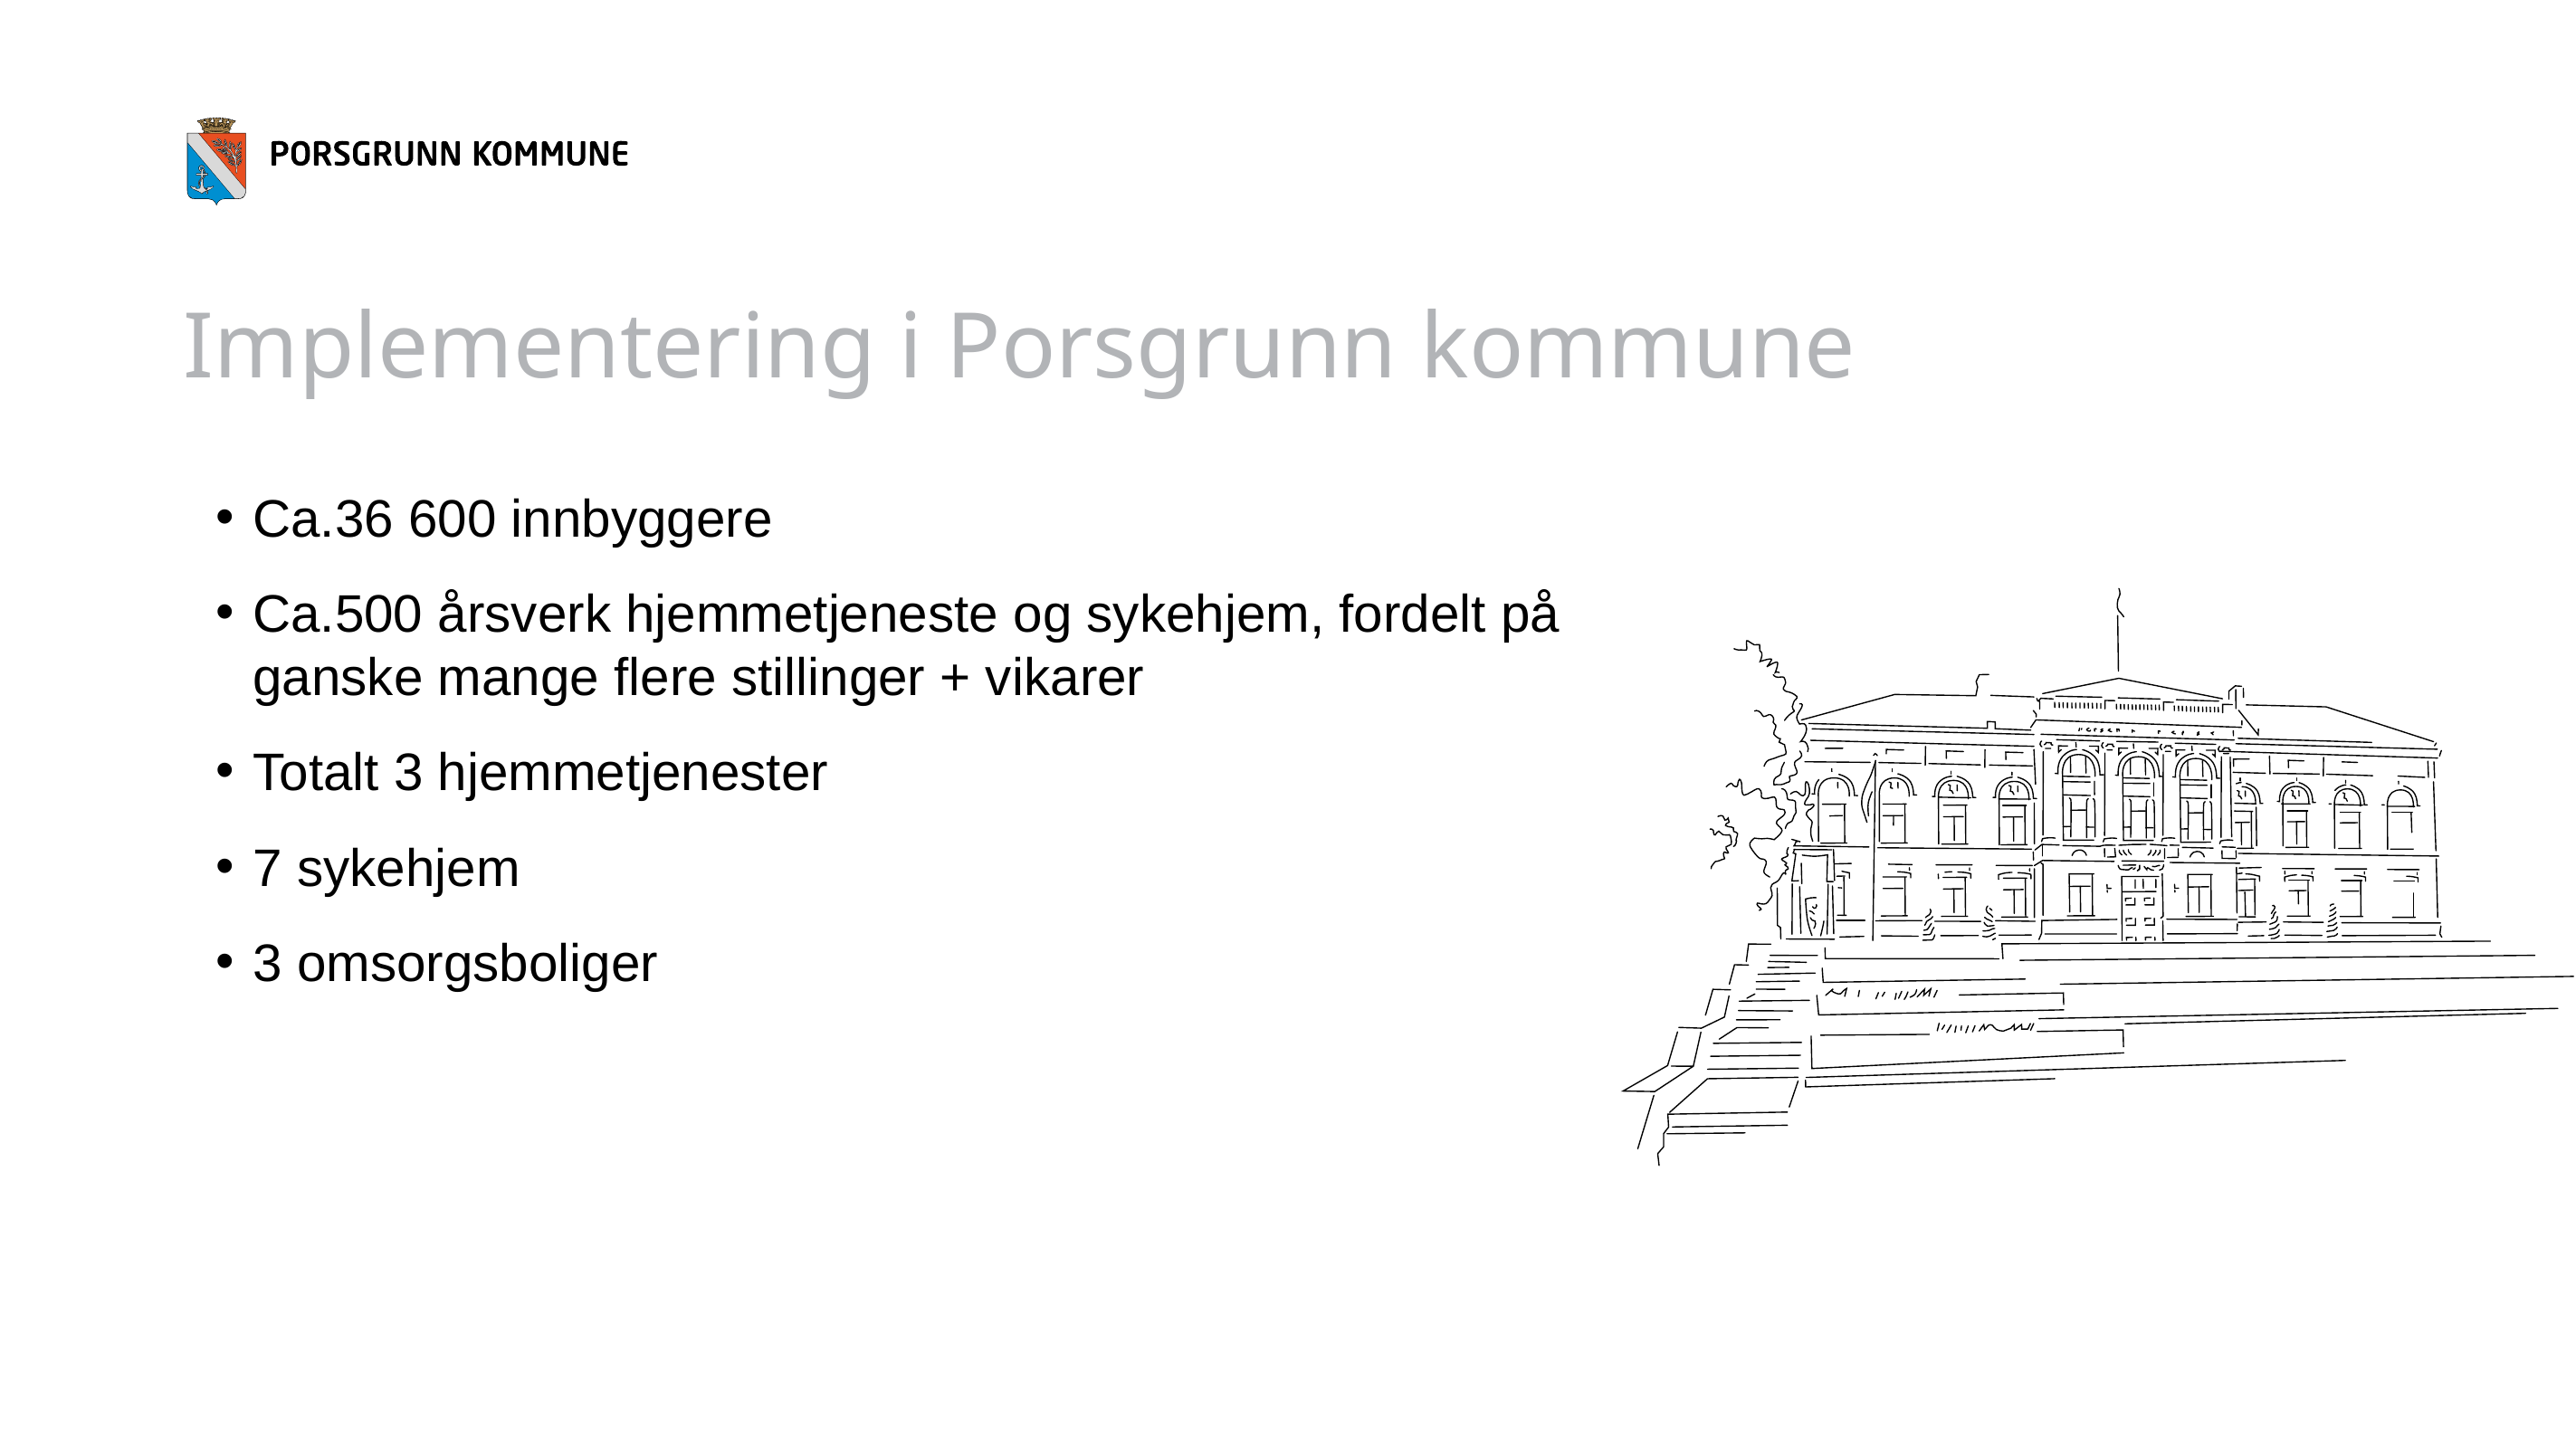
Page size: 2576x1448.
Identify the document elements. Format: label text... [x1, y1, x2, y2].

title Implementering i Porsgrunn kommune [183, 229, 2425, 398]
list Ca.36 600 innbyggere Ca.500 årsverk hjemmetjeneste og sykehjem, fordelt på ganske mange flere stillinger + vikarer Totalt 3 hjemmetjenester 7 sykehjem 3 omsorgsboliger [215, 483, 1686, 1246]
